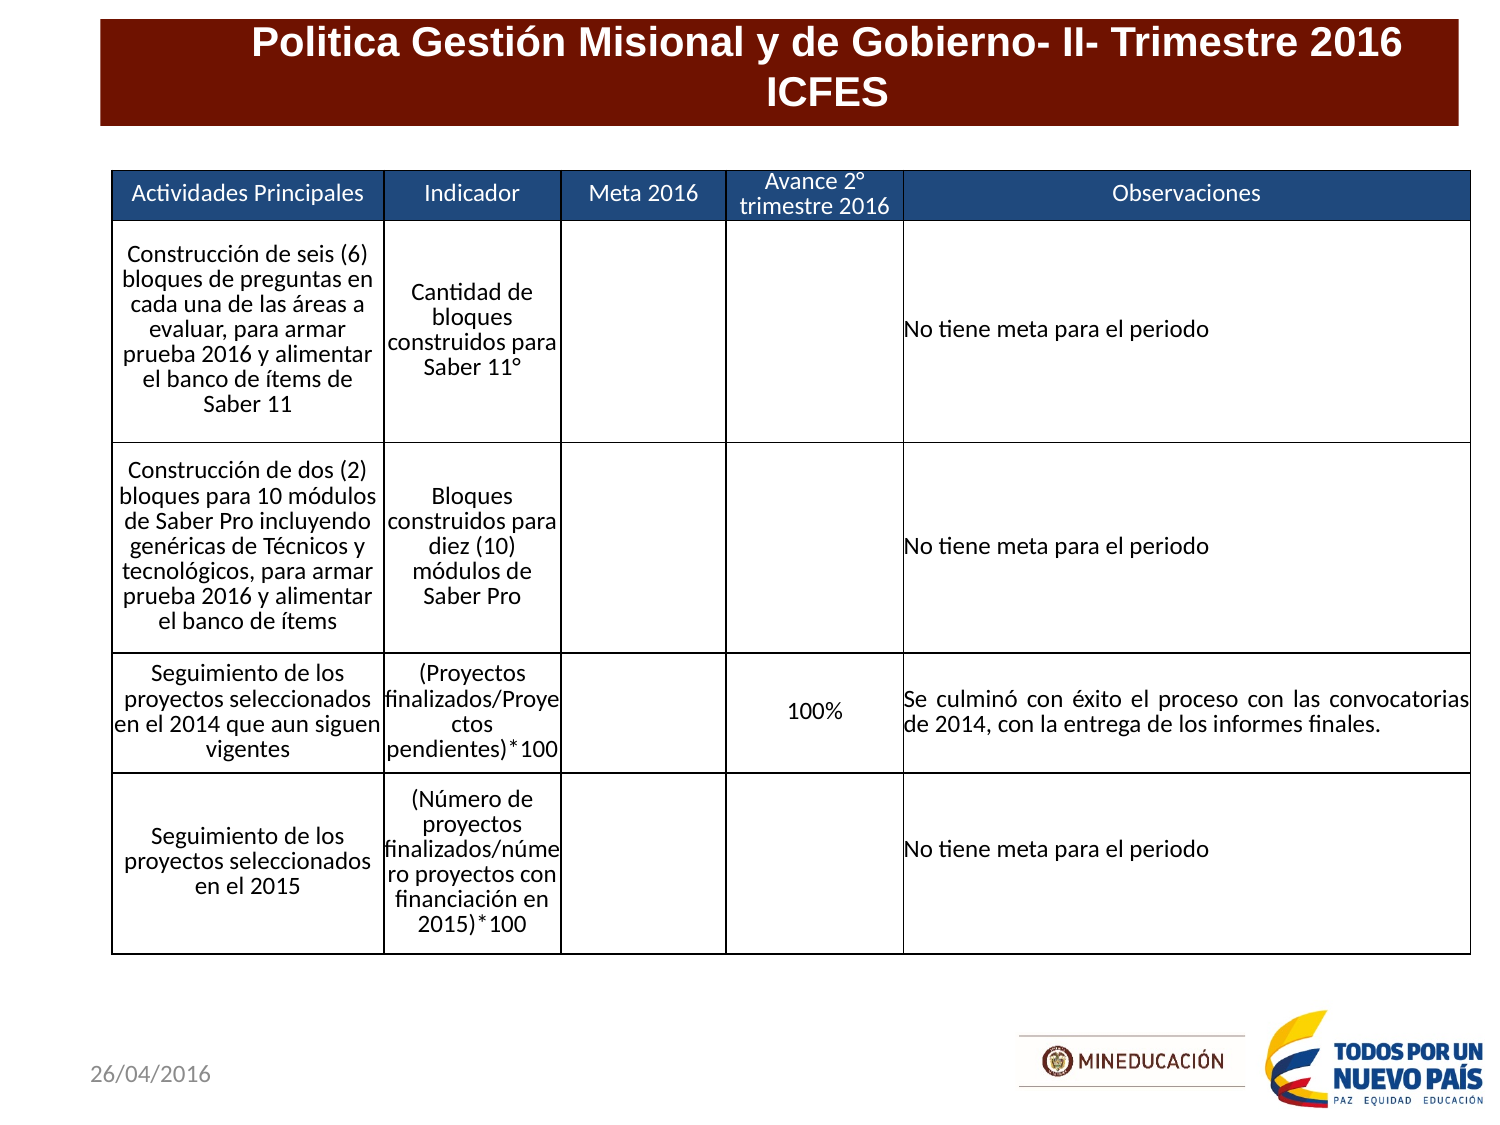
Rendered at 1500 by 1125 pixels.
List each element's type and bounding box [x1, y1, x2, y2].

table_header [385, 171, 560, 220]
table_cell [904, 443, 1470, 652]
table_cell [904, 221, 1470, 442]
table_cell [113, 774, 383, 953]
table_header [904, 171, 1470, 220]
table_cell [904, 654, 1470, 772]
table_cell [727, 221, 903, 442]
table_cell [385, 443, 560, 652]
text_box [1015, 999, 1495, 1124]
table_cell [727, 654, 903, 772]
table_cell [385, 774, 560, 953]
table_header [562, 171, 725, 220]
table_cell [562, 654, 725, 772]
table_header [727, 171, 903, 220]
table_cell [562, 221, 725, 442]
table_cell [727, 774, 903, 953]
table_cell [113, 221, 383, 442]
picture [100, 18, 1459, 126]
table_cell [385, 221, 560, 442]
table_cell [562, 443, 725, 652]
table_cell [113, 654, 383, 772]
table_cell [385, 654, 560, 772]
table_cell [727, 443, 903, 652]
slide_number [75, 1042, 425, 1103]
table_cell [904, 774, 1470, 953]
text_box [194, 7, 1461, 123]
table_header [113, 171, 383, 220]
table_cell [113, 443, 383, 652]
table_cell [562, 774, 725, 953]
